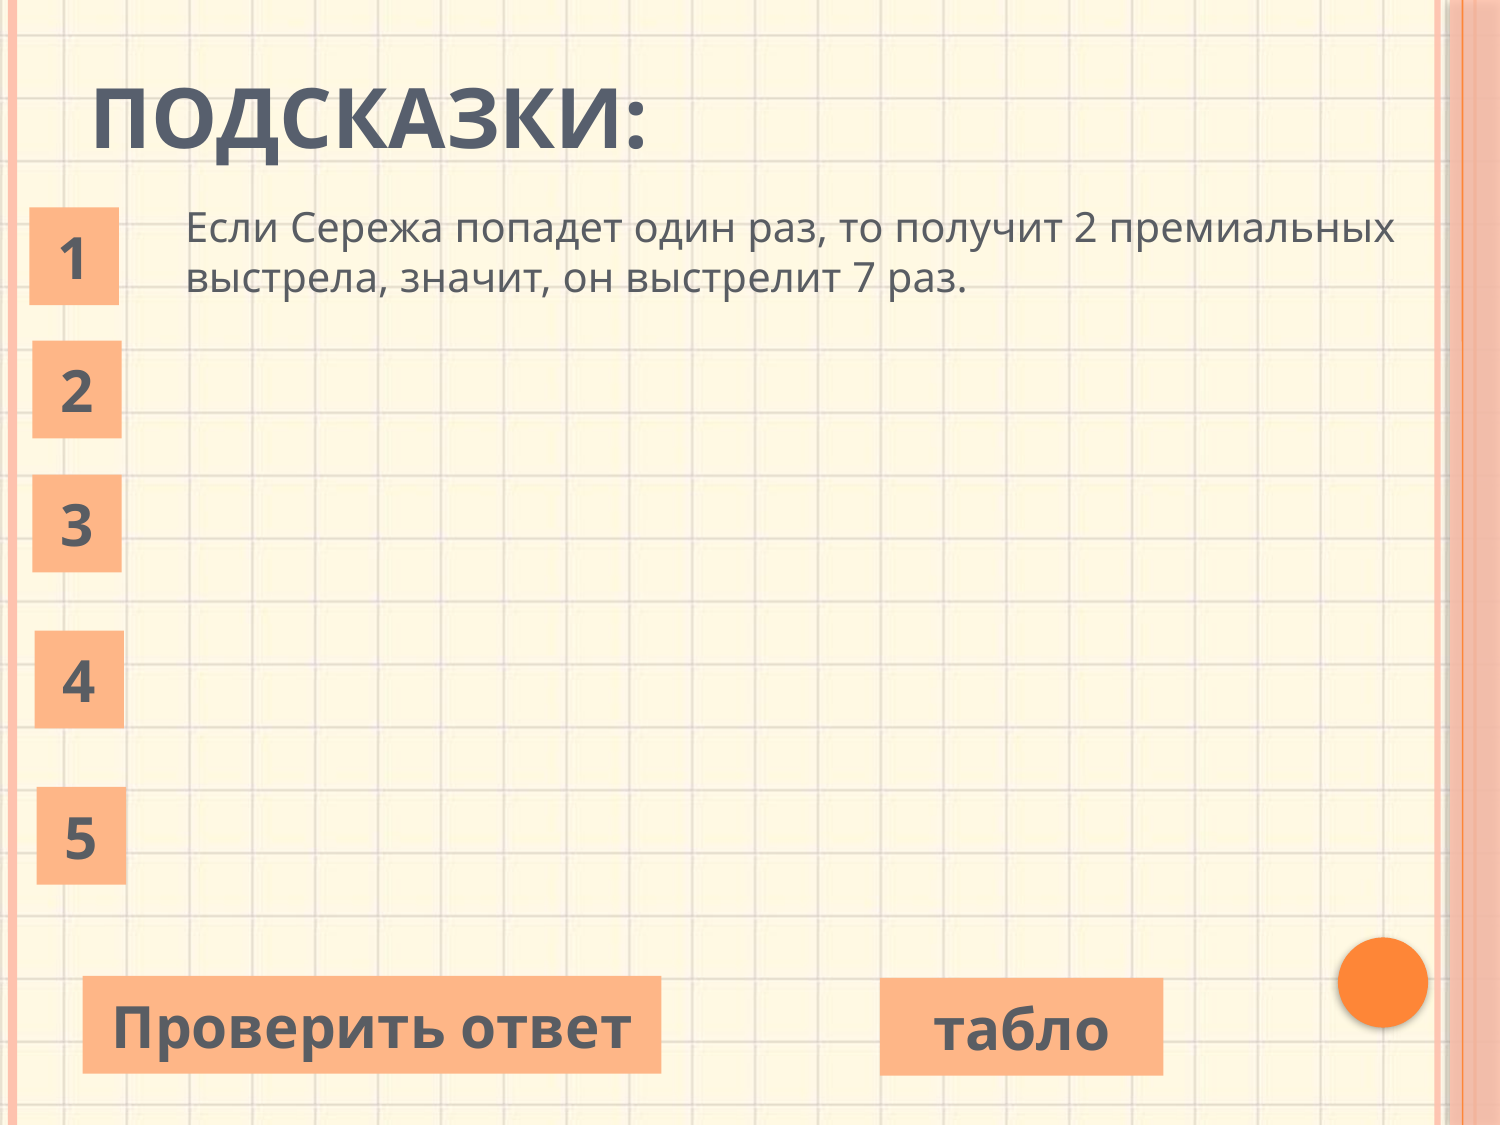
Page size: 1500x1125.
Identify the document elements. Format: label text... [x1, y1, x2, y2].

text_box Если Сережа попадет один раз, то получит 2 премиальных выстрела, значит, он выстрелит 7 раз. [170, 193, 1423, 309]
text_box табло [879, 977, 1164, 1076]
title Подсказки: [75, 45, 1300, 173]
text_box 3 [32, 474, 122, 573]
text_box 4 [34, 630, 124, 729]
text_box 5 [36, 786, 127, 885]
text_box 1 [29, 207, 119, 306]
text_box 2 [32, 340, 122, 439]
text_box Проверить ответ [82, 975, 662, 1074]
picture [0, 0, 7, 1125]
picture [18, 0, 1434, 1125]
picture [1441, 0, 1449, 1125]
